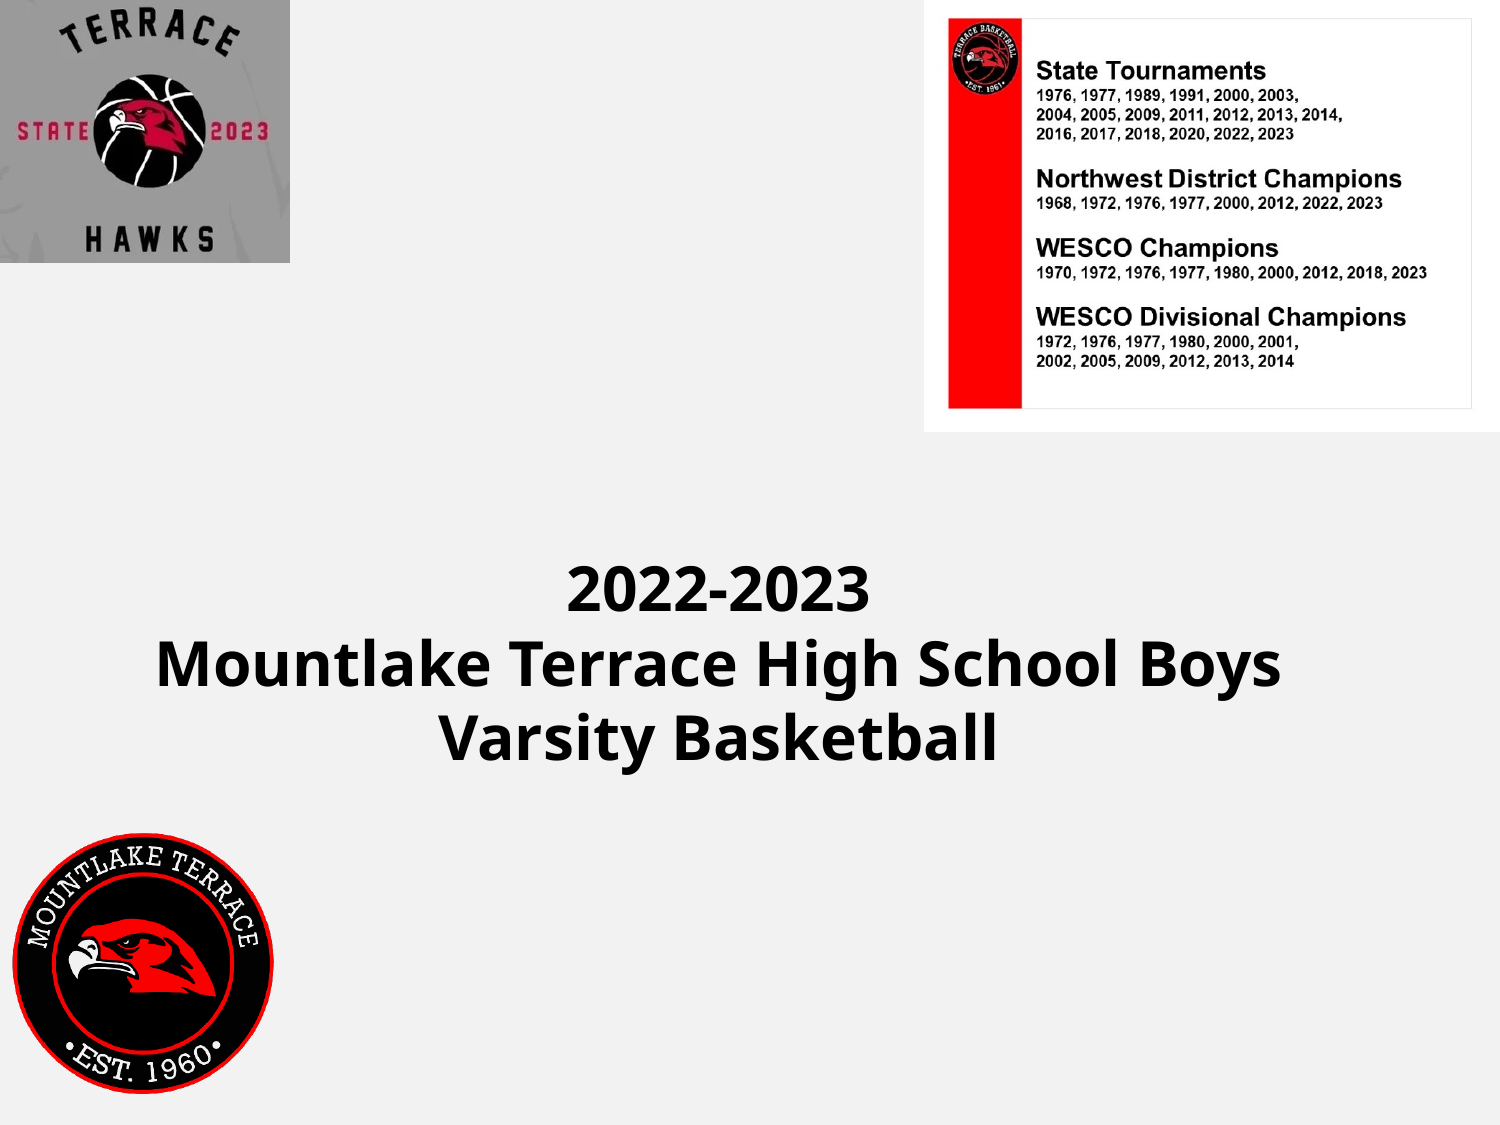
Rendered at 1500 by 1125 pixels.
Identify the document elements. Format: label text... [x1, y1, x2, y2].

title 2022-2023 Mountlake Terrace High School Boys Varsity Basketball [62, 540, 1375, 782]
picture [0, 0, 290, 263]
picture [924, 0, 1500, 432]
picture [0, 822, 282, 1105]
